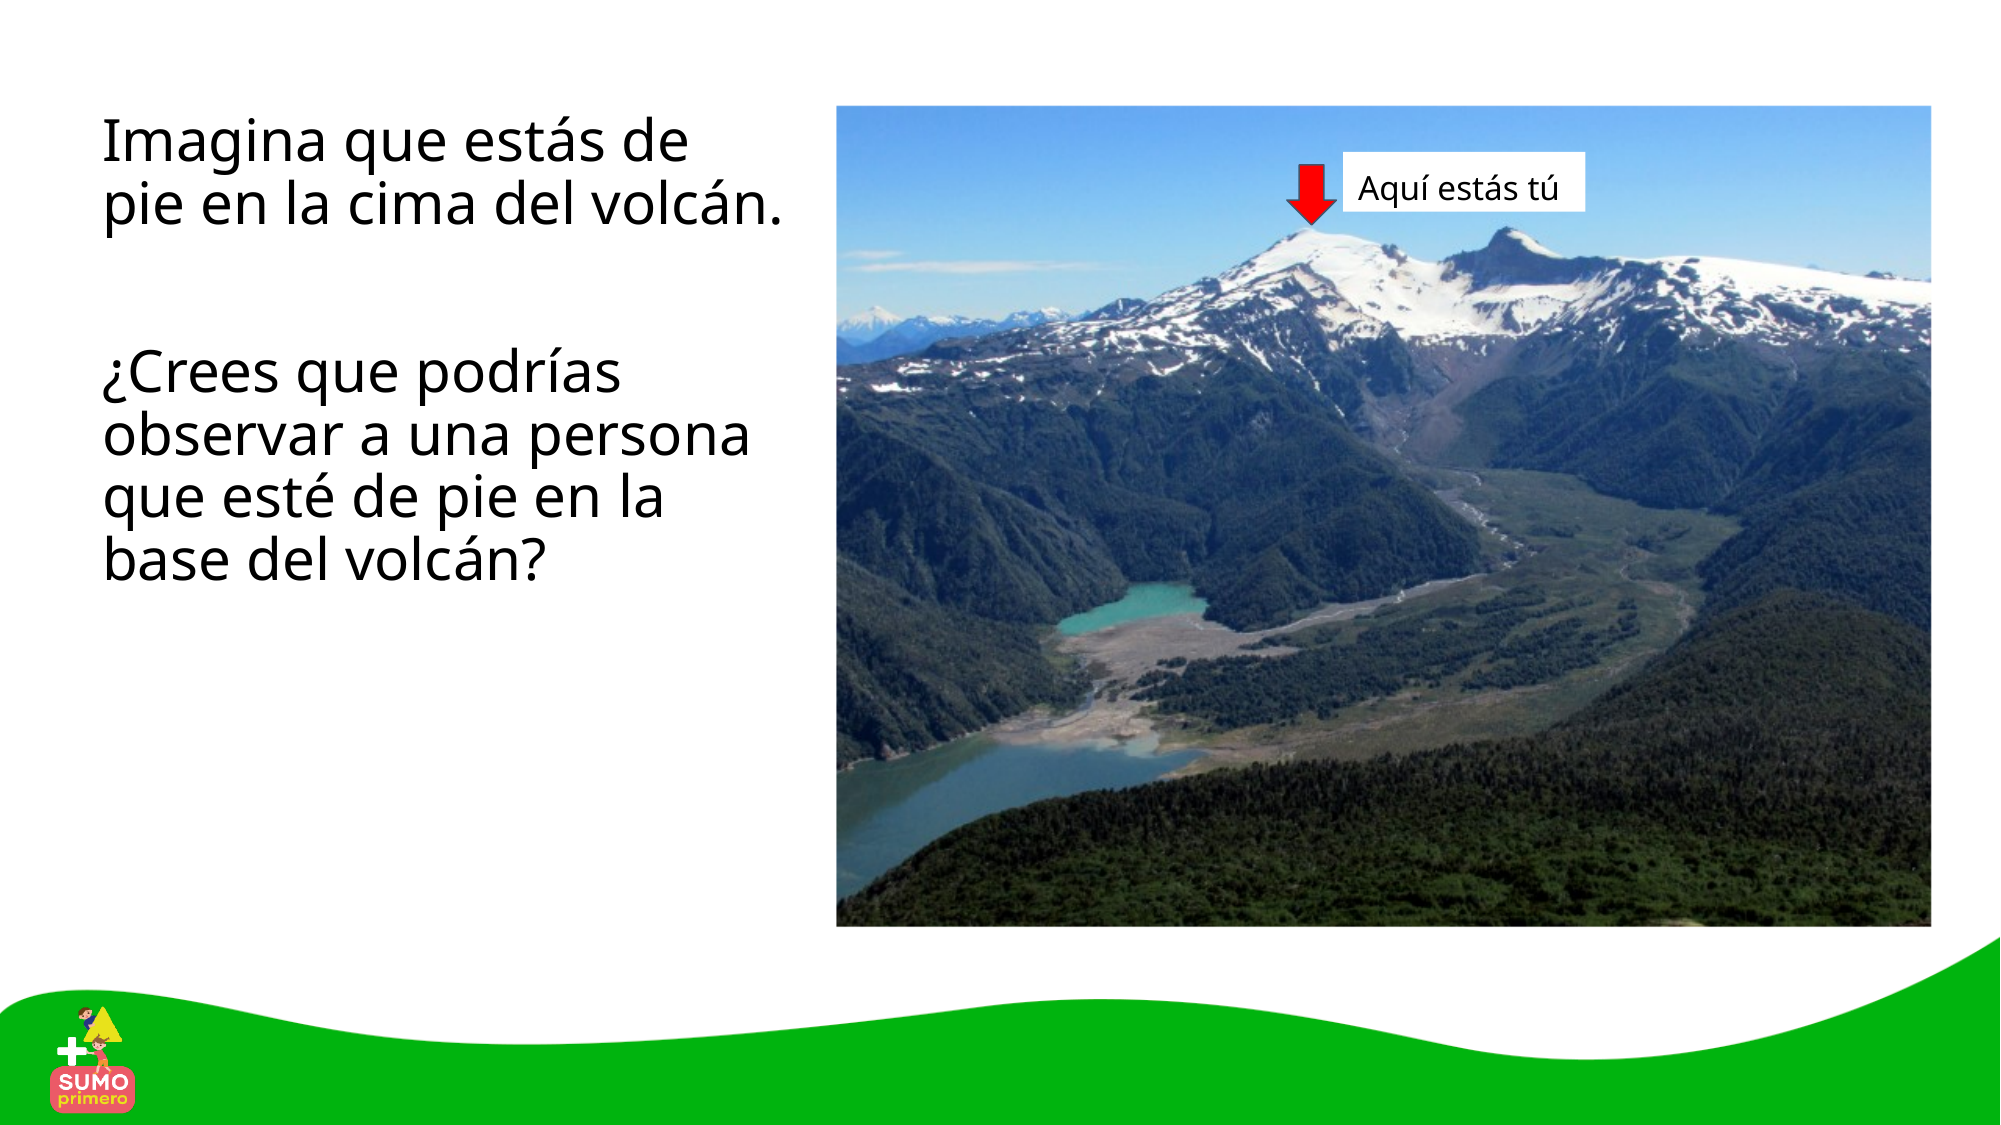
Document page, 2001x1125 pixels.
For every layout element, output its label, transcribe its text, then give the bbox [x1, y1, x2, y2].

text_box Imagina que estás de pie en la cima del volcán. ¿Crees que podrías observar a una persona que esté de pie en la base del volcán? [68, 103, 800, 736]
picture [0, 69, 2000, 1125]
